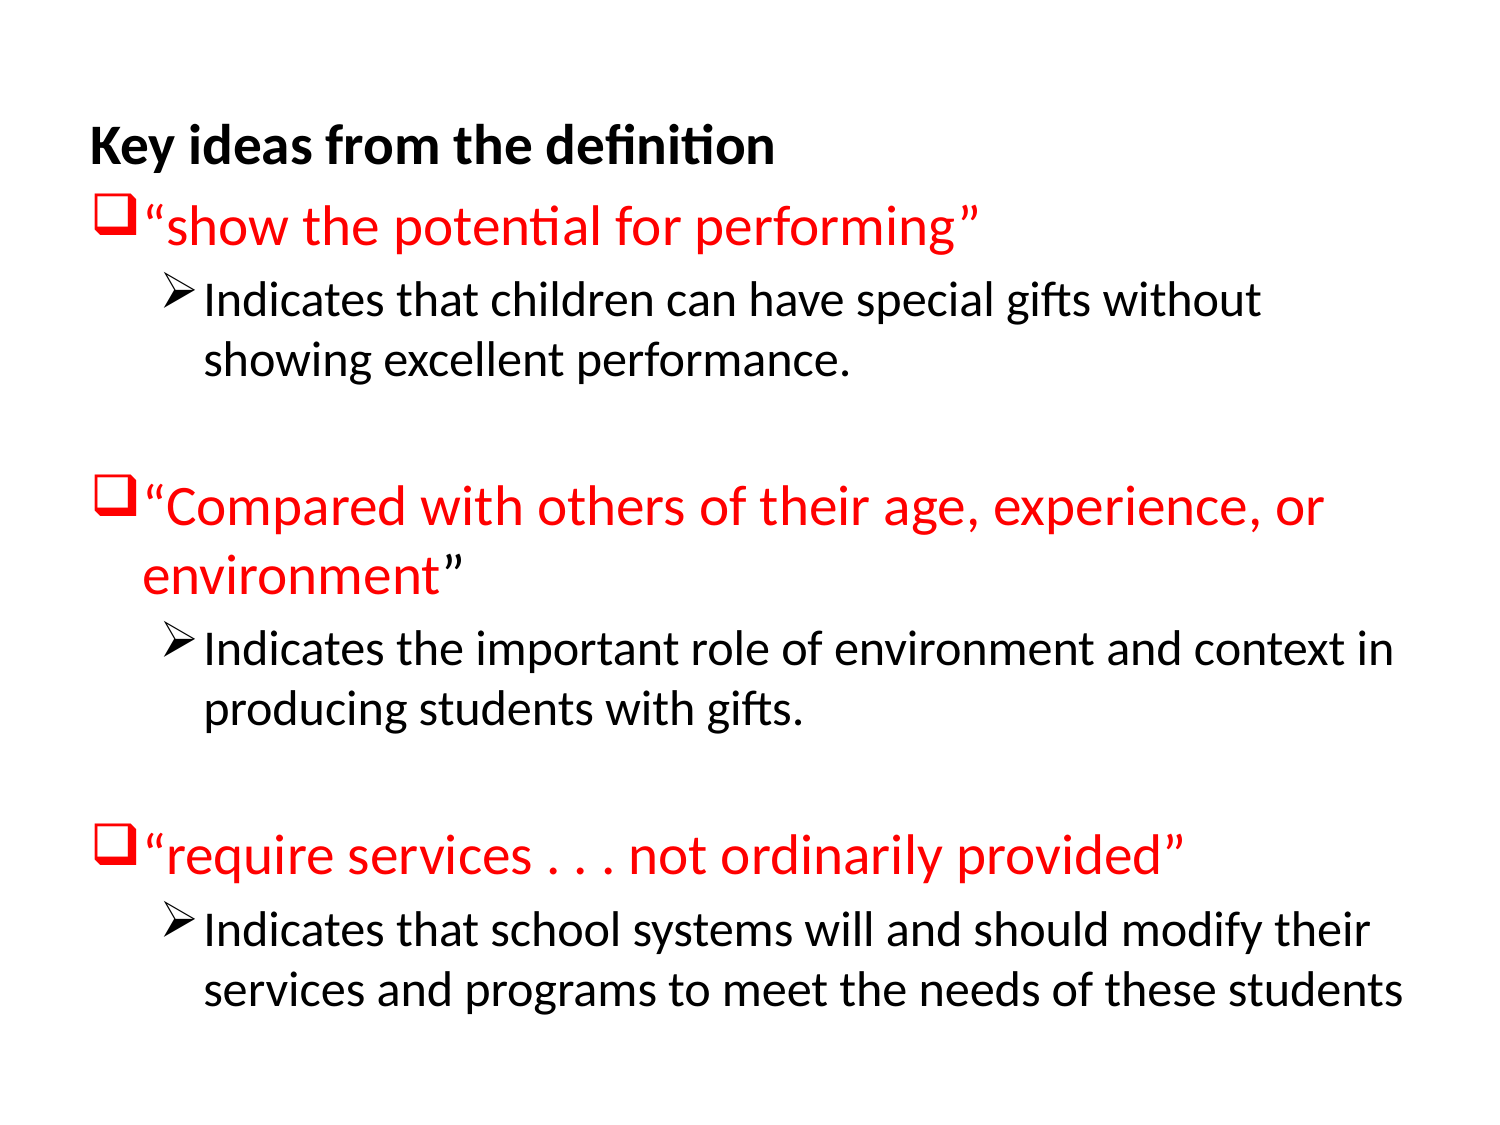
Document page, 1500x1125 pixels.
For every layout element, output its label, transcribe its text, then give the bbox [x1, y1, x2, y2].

list Key ideas from the definition “show the potential for performing” Indicates that children can have special gifts without showing excellent performance. “Compared with others of their age, experience, or environment” Indicates the important role of environment and context in producing students with gifts. “require services . . . not ordinarily provided” Indicates that school systems will and should modify their services and programs to meet the needs of these students [75, 99, 1425, 1088]
